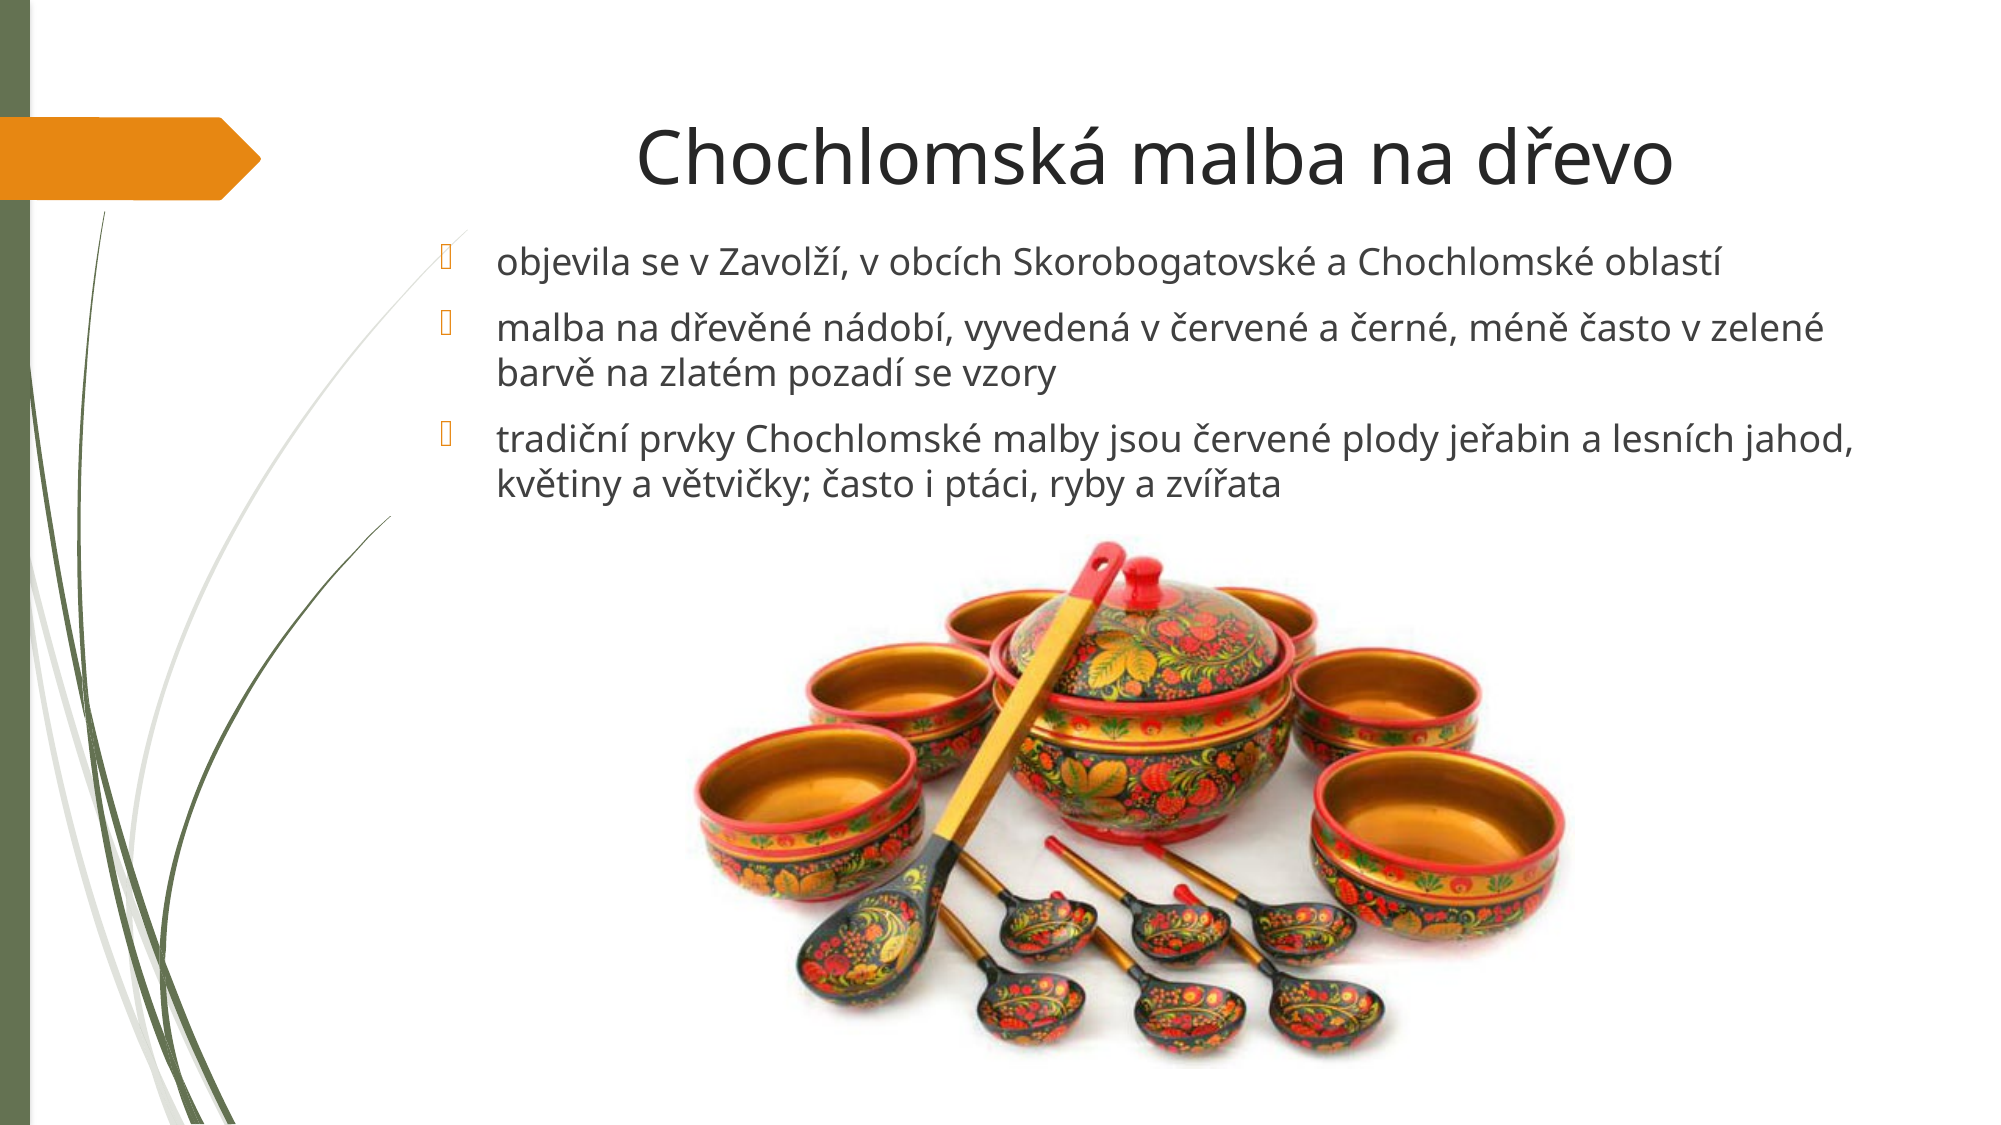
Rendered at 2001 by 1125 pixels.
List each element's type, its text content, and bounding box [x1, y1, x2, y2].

list objevila se v Zavolží, v obcích Skorobogatovské a Chochlomské oblastí malba na dřevěné nádobí, vyvedená v červené a černé, méně často v zelené barvě na zlatém pozadí se vzory tradiční prvky Chochlomské malby jsou červené plody jeřabin a lesních jahod, květiny a větvičky; často i ptáci, ryby a zvířata [424, 230, 1888, 851]
title Chochlomská malba na dřevo [425, 102, 1888, 230]
picture [684, 533, 1575, 1069]
